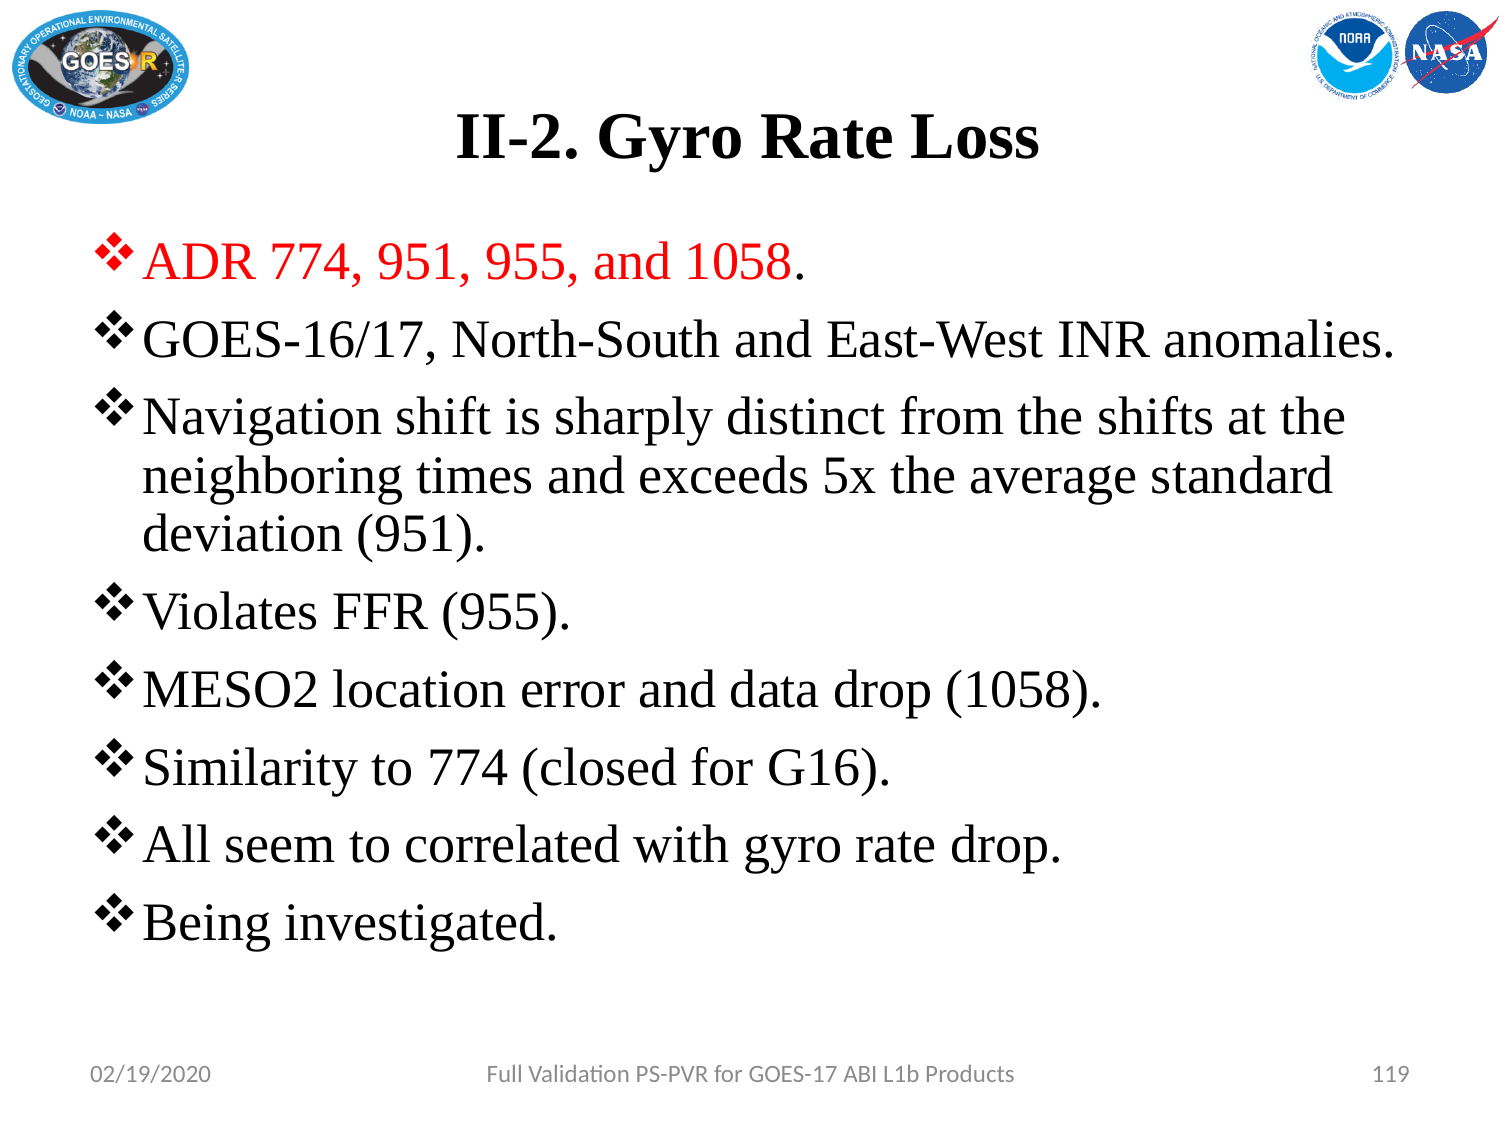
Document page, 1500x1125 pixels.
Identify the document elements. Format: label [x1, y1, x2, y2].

list [75, 224, 1425, 1014]
picture [1309, 10, 1500, 101]
slide_number [75, 1042, 377, 1103]
picture [12, 10, 189, 124]
footer [377, 1042, 1125, 1103]
slide_number [1125, 1042, 1425, 1103]
text_box [147, 80, 1350, 194]
